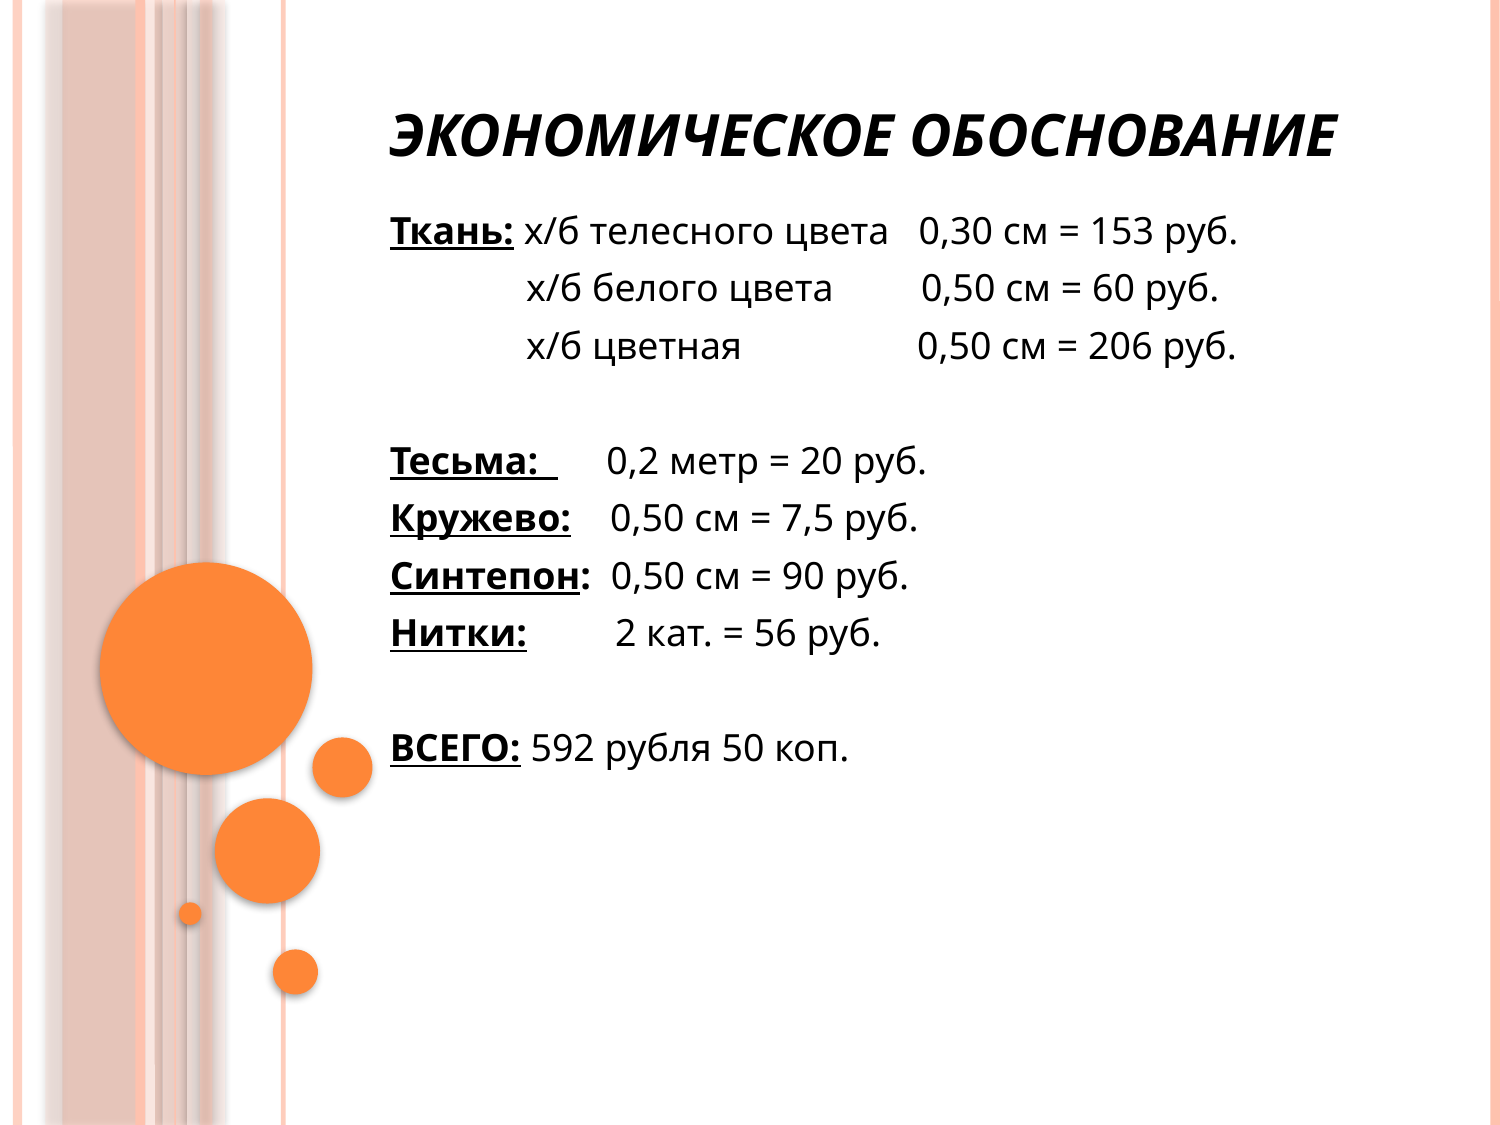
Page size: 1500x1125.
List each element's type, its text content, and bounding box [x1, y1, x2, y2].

subtitle Ткань: х/б телесного цвета 0,30 см = 153 руб. х/б белого цвета 0,50 см = 60 руб. х/б цветная 0,50 см = 206 руб. Тесьма: 0,2 метр = 20 руб. Кружево: 0,50 см = 7,5 руб. Синтепон: 0,50 см = 90 руб. Нитки: 2 кат. = 56 руб. ВСЕГО: 592 рубля 50 коп. [375, 199, 1388, 1046]
title Экономическое обоснование [375, 82, 1388, 176]
